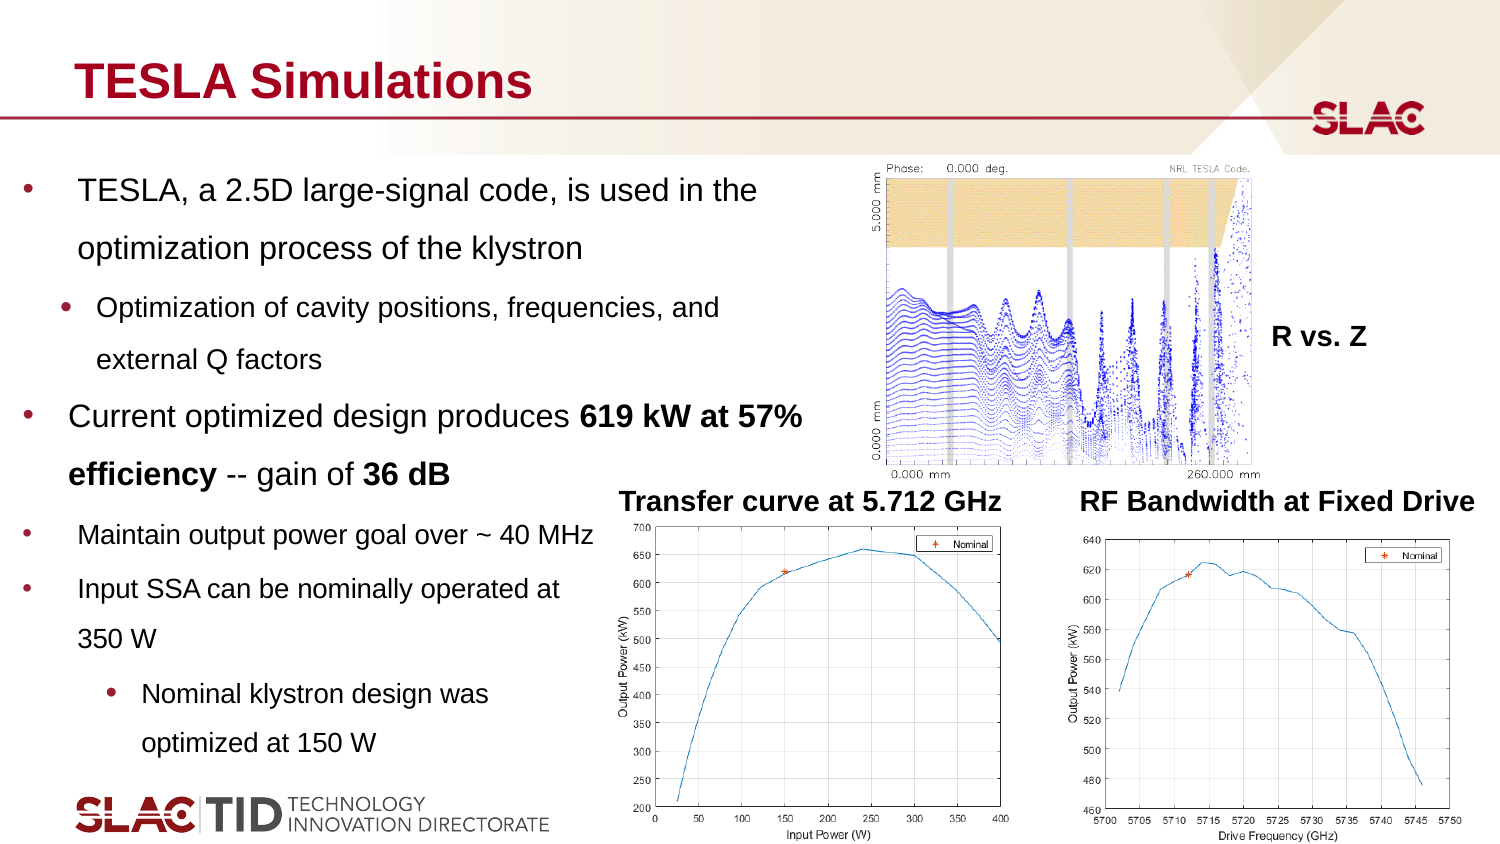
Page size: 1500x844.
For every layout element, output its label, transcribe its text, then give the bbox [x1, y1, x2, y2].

text_box Transfer curve at 5.712 GHz [522, 474, 1099, 513]
title TESLA Simulations [74, 15, 1404, 109]
list TESLA, a 2.5D large-signal code, is used in the optimization process of the klystron Optimization of cavity positions, frequencies, and external Q factors Current optimized design produces 619 kW at 57% efficiency -- gain of 36 dB [22, 149, 815, 496]
picture [597, 500, 1043, 844]
picture [1047, 514, 1492, 844]
picture [0, 0, 1500, 155]
text_box Maintain output power goal over ~ 40 MHz Input SSA can be nominally operated at 350 W Nominal klystron design was optimized at 150 W [22, 500, 595, 794]
picture [866, 159, 1270, 484]
text_box RF Bandwidth at Fixed Drive [1099, 474, 1500, 525]
picture [75, 794, 550, 844]
text_box R vs. Z [1275, 309, 1393, 360]
